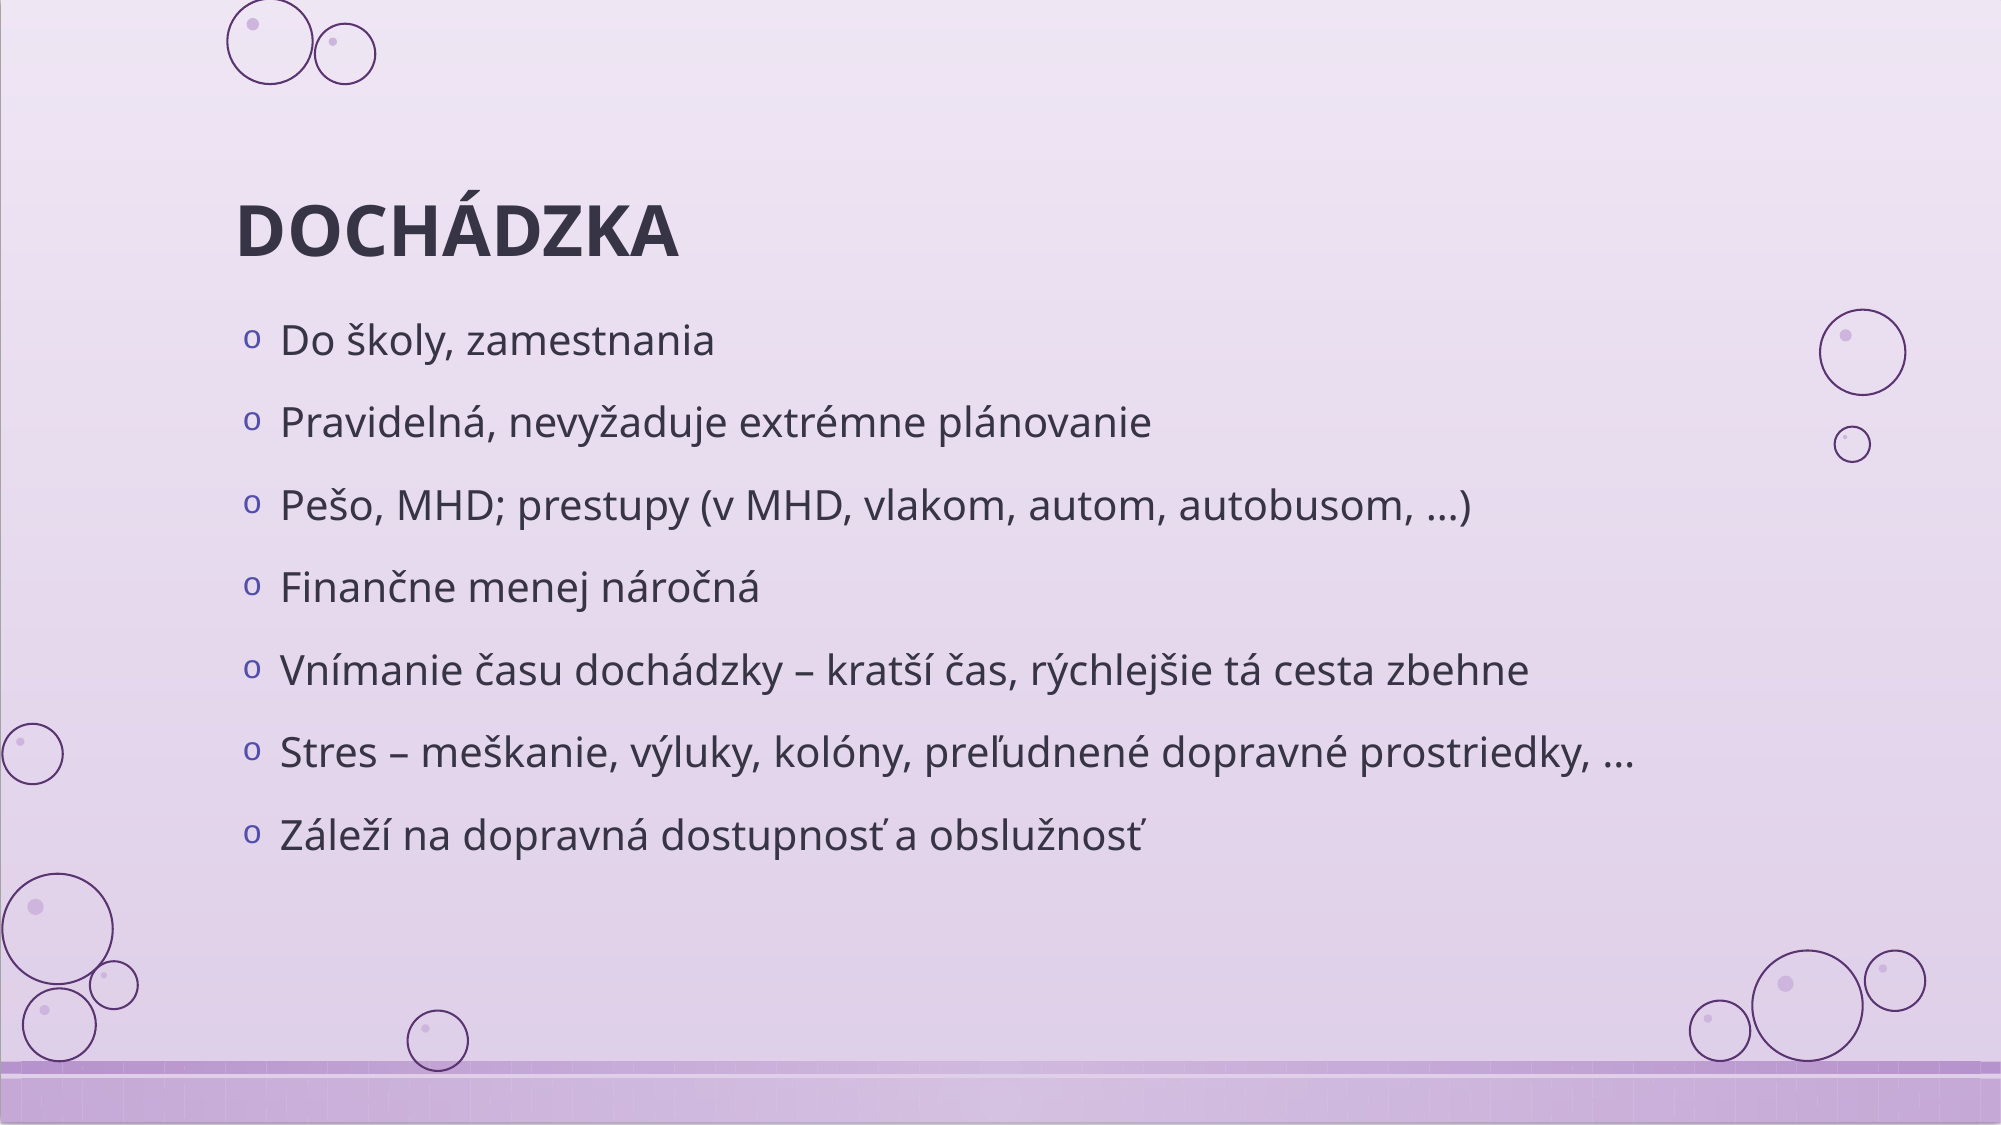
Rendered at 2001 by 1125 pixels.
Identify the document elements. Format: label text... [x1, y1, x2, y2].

title DOCHÁDZKA [219, 76, 1780, 279]
list Do školy, zamestnania Pravidelná, nevyžaduje extrémne plánovanie Pešo, MHD; prestupy (v MHD, vlakom, autom, autobusom, …) Finančne menej náročná Vnímanie času dochádzky – kratší čas, rýchlejšie tá cesta zbehne Stres – meškanie, výluky, kolóny, preľudnené dopravné prostriedky, … Záleží na dopravná dostupnosť a obslužnosť [219, 311, 1780, 990]
